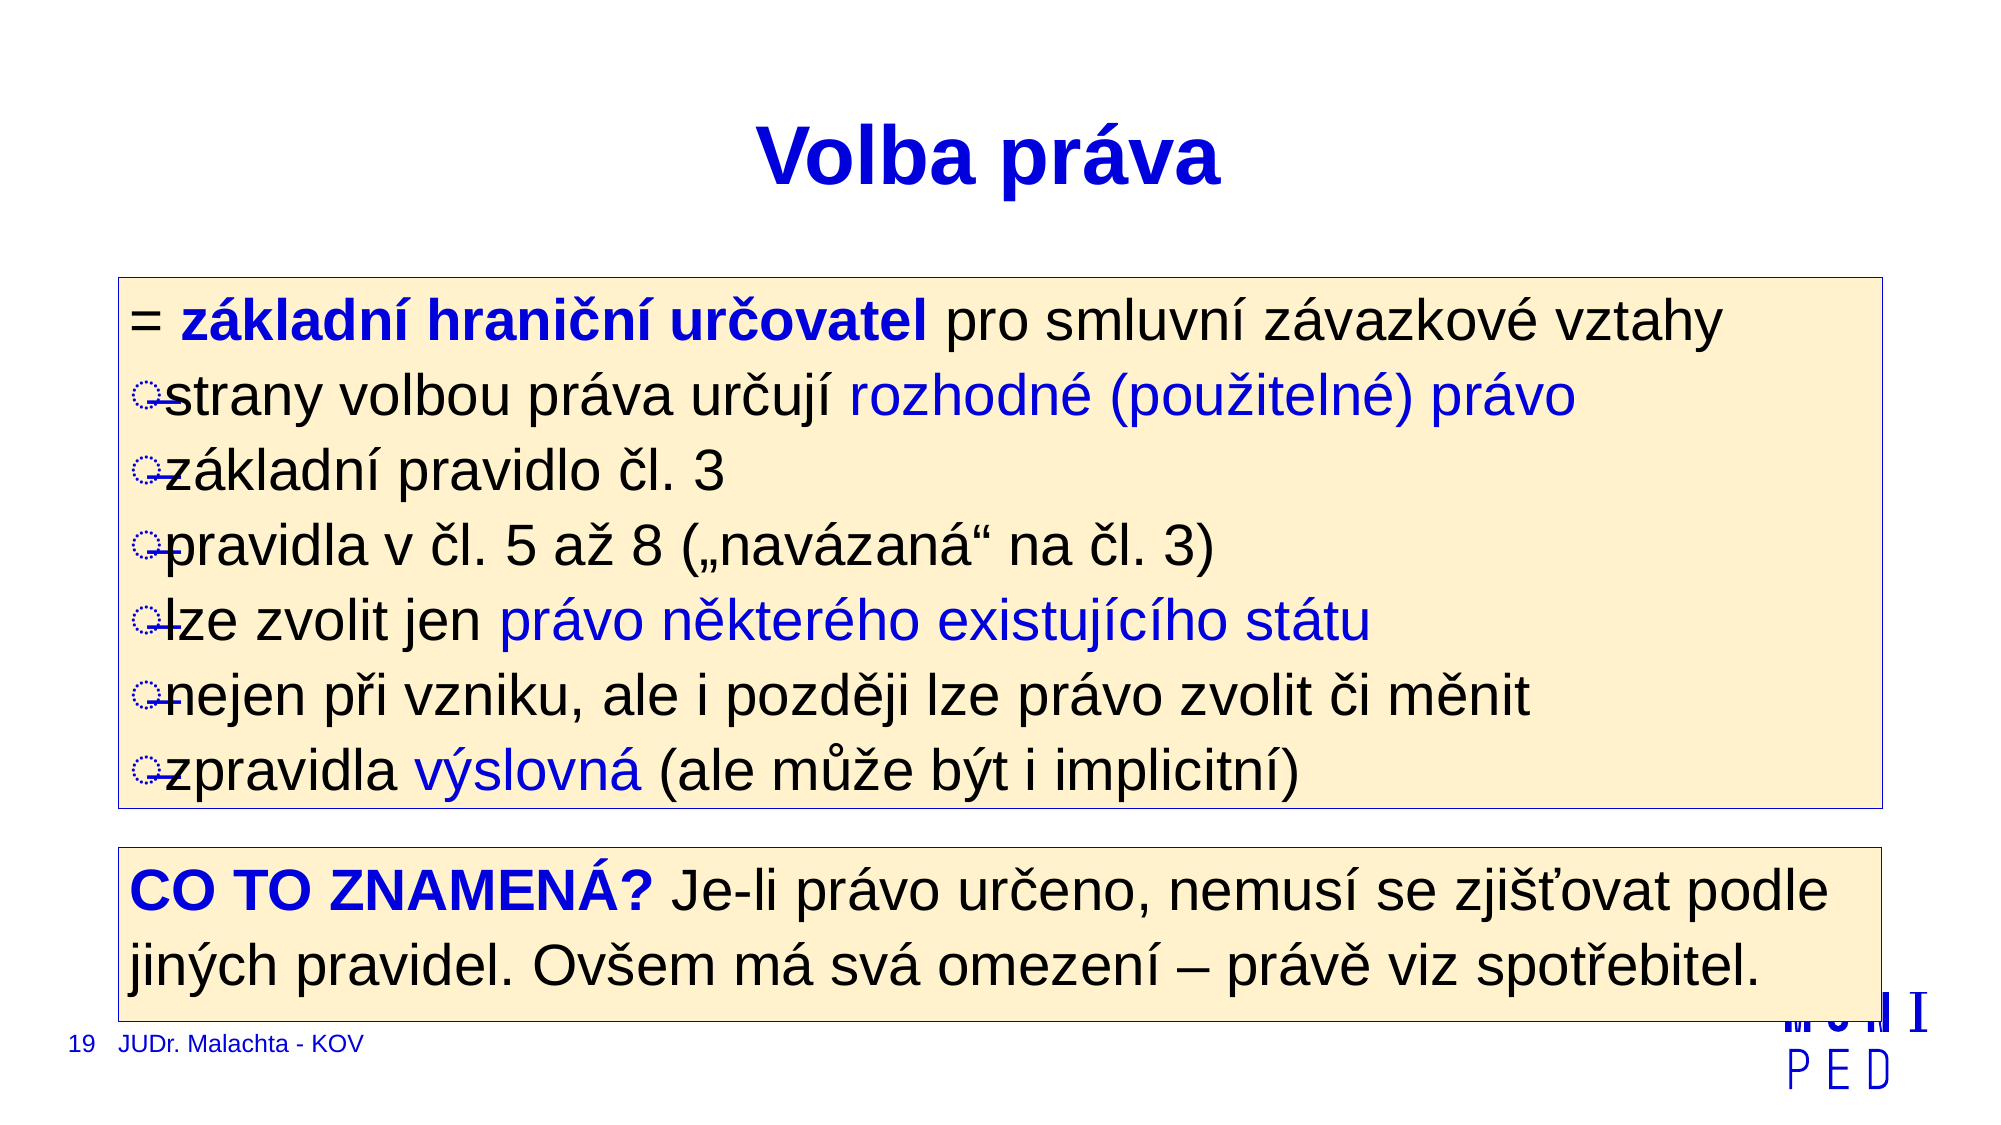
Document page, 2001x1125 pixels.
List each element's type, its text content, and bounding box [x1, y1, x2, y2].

title Volba práva [118, 118, 1883, 193]
slide_number 19 [67, 1021, 110, 1063]
list = základní hraniční určovatel pro smluvní závazkové vztahy strany volbou práva určují rozhodné (použitelné) právo základní pravidlo čl. 3 pravidla v čl. 5 až 8 („navázaná“ na čl. 3) lze zvolit jen právo některého existujícího státu nejen při vzniku, ale i později lze právo zvolit či měnit zpravidla výslovná (ale může být i implicitní) [118, 277, 1883, 809]
footer JUDr. Malachta - KOV [118, 1022, 1418, 1063]
text_box CO TO ZNAMENÁ? Je-li právo určeno, nemusí se zjišťovat podle jiných pravidel. Ovšem má svá omezení – právě viz spotřebitel. [118, 847, 1882, 1022]
